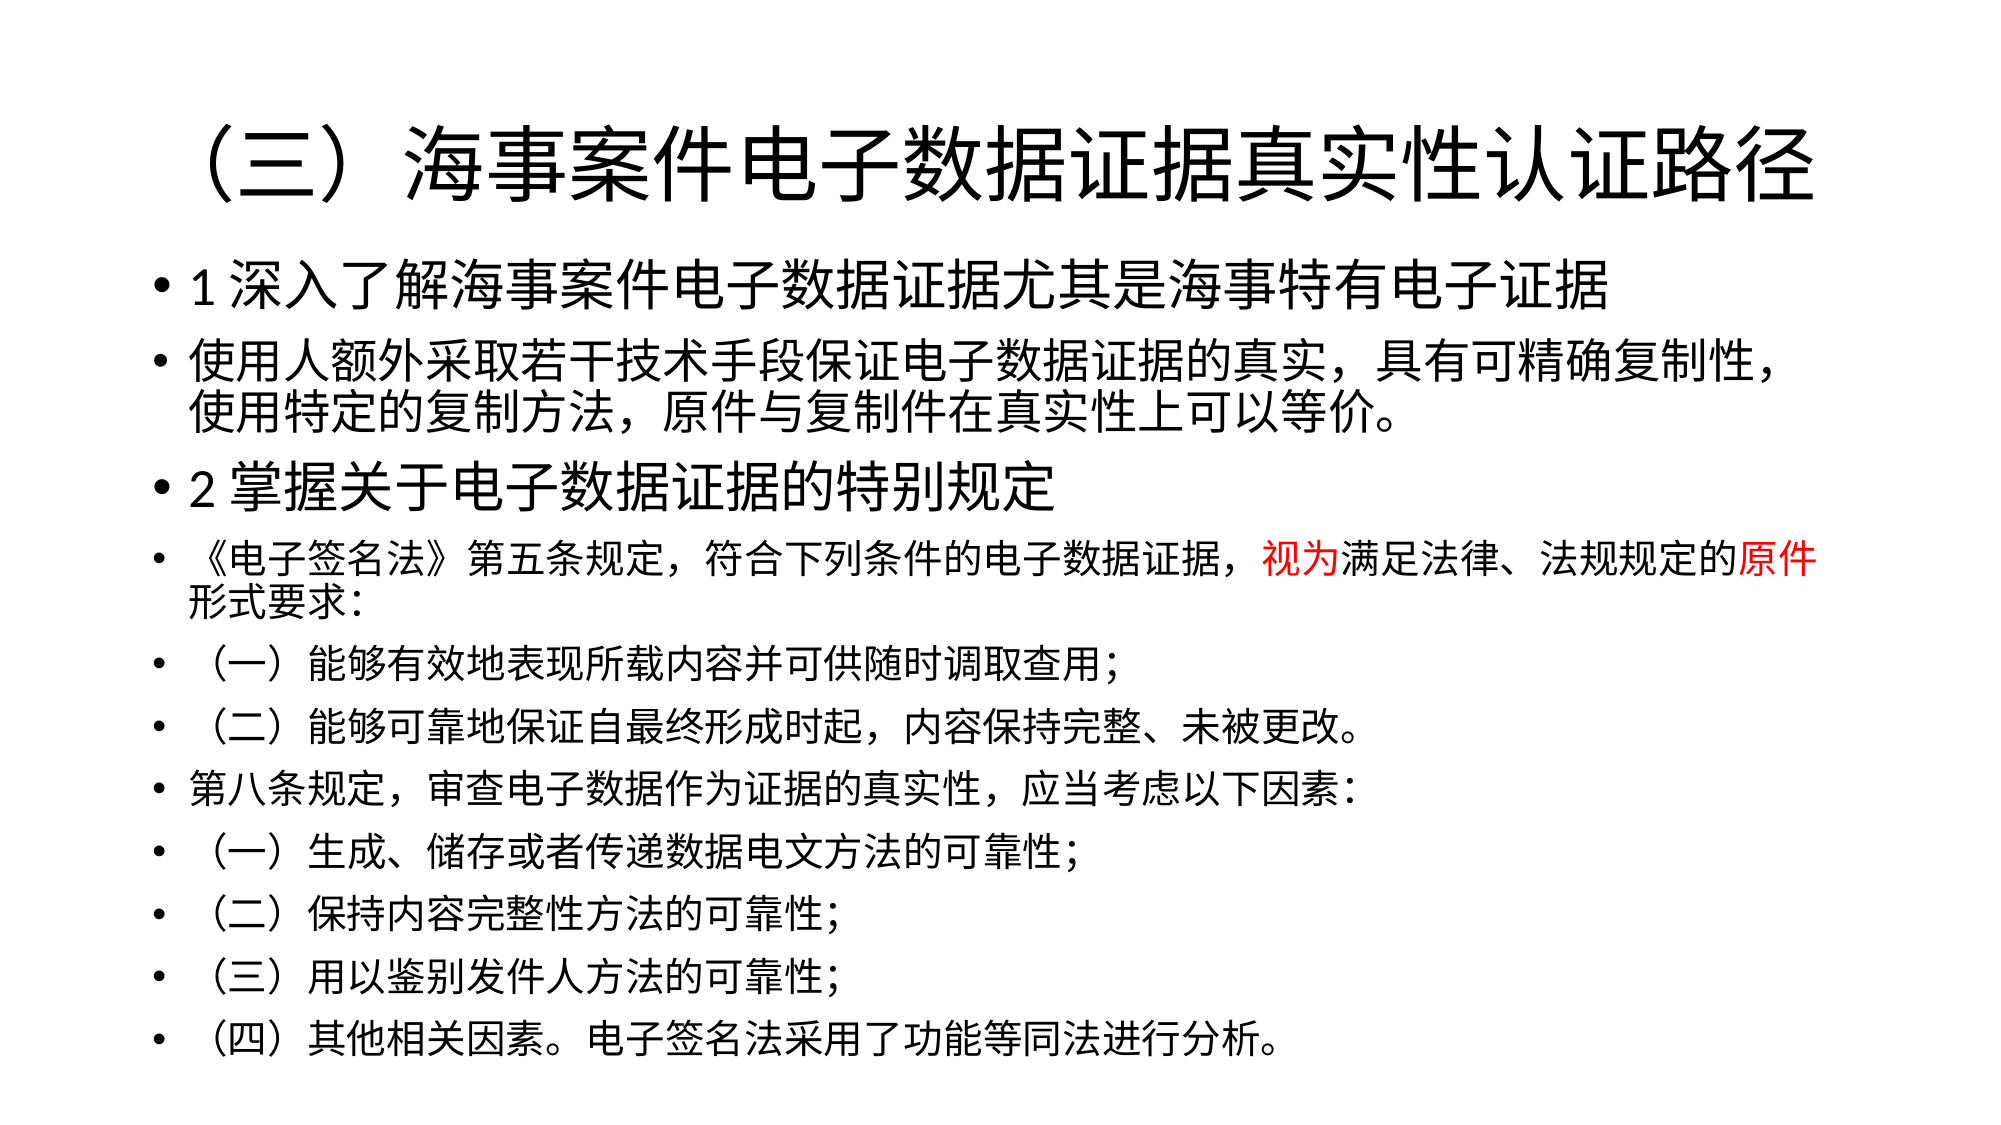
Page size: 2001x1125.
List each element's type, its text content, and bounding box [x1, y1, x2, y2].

title （三）海事案件电子数据证据真实性认证路径 [137, 59, 1863, 250]
list 1深入了解海事案件电子数据证据尤其是海事特有电子证据 使用人额外采取若干技术手段保证电子数据证据的真实，具有可精确复制性，使用特定的复制方法，原件与复制件在真实性上可以等价。 2掌握关于电子数据证据的特别规定 《电子签名法》第五条规定，符合下列条件的电子数据证据，视为满足法律、法规规定的原件形式要求： （一）能够有效地表现所载内容并可供随时调取查用； （二）能够可靠地保证自最终形成时起，内容保持完整、未被更改。 第八条规定，审查电子数据作为证据的真实性，应当考虑以下因素： （一）生成、储存或者传递数据电文方法的可靠性； （二）保持内容完整性方法的可靠性； （三）用以鉴别发件人方法的可靠性； （四）其他相关因素。电子签名法采用了功能等同法进行分析。 [137, 250, 1863, 1076]
